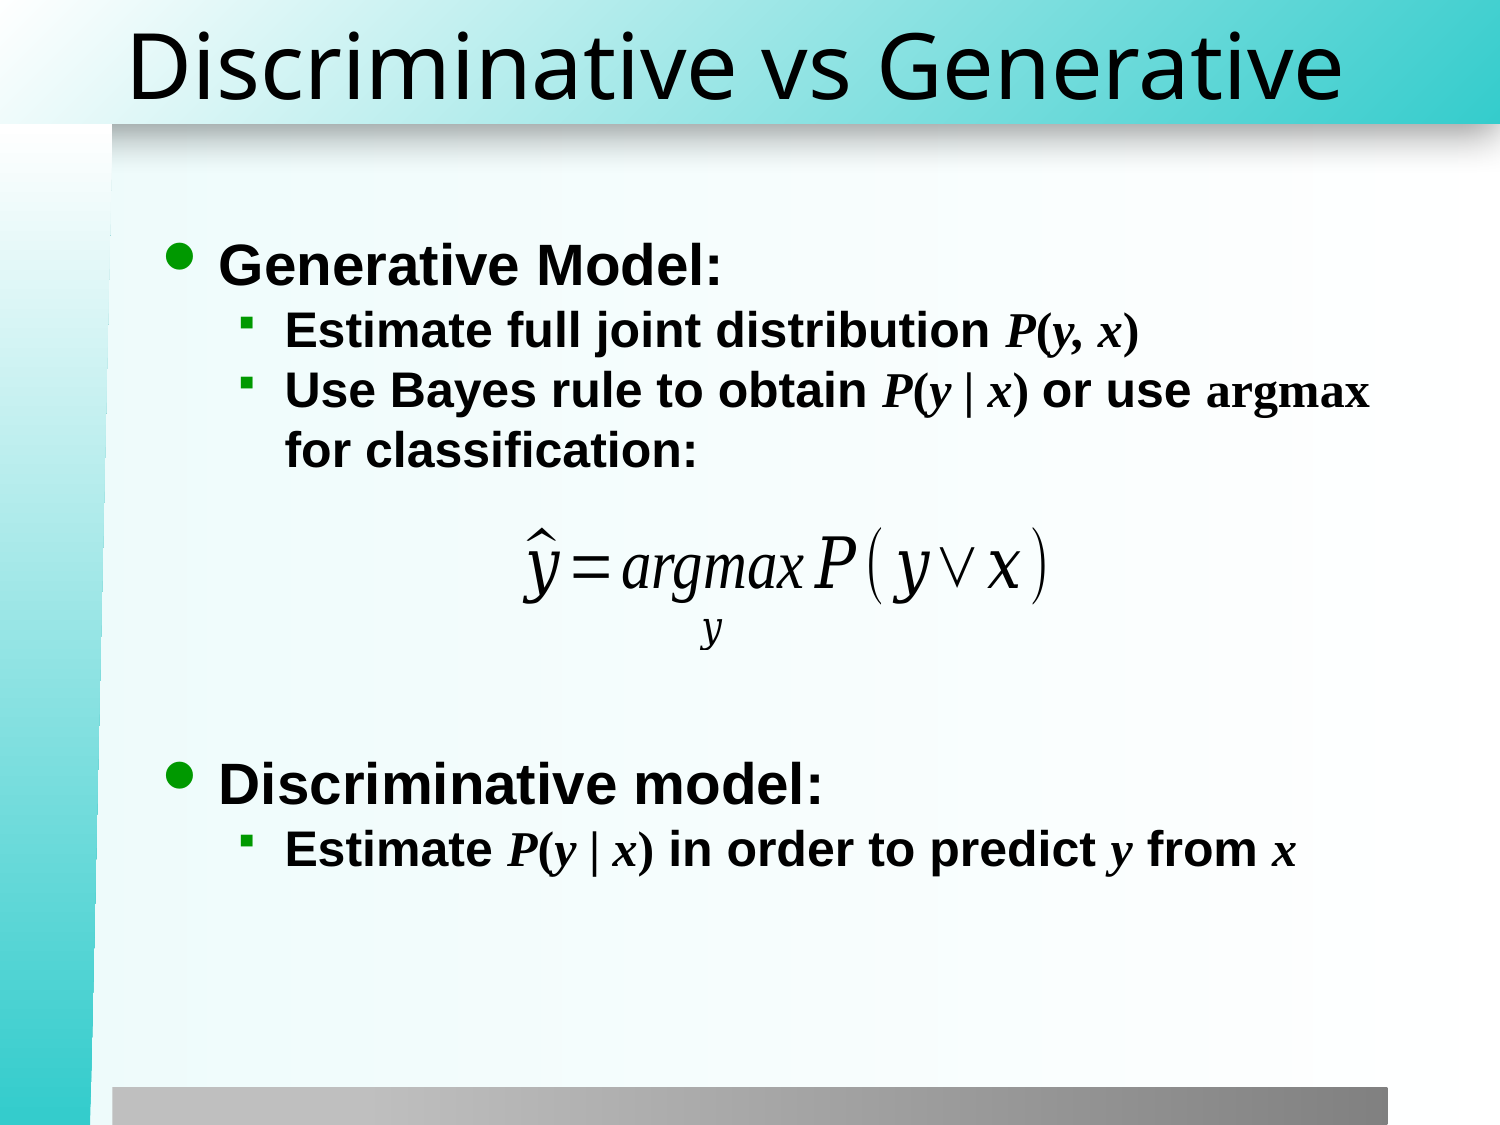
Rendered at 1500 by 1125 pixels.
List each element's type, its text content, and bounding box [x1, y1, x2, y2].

title Discriminative vs Generative [110, 0, 1500, 138]
list Generative Model: Estimate full joint distribution P(y, x) Use Bayes rule to obtain P(y | x) or use argmax for classification: Discriminative model: Estimate P(y | x) in order to predict y from x [147, 219, 1423, 1080]
